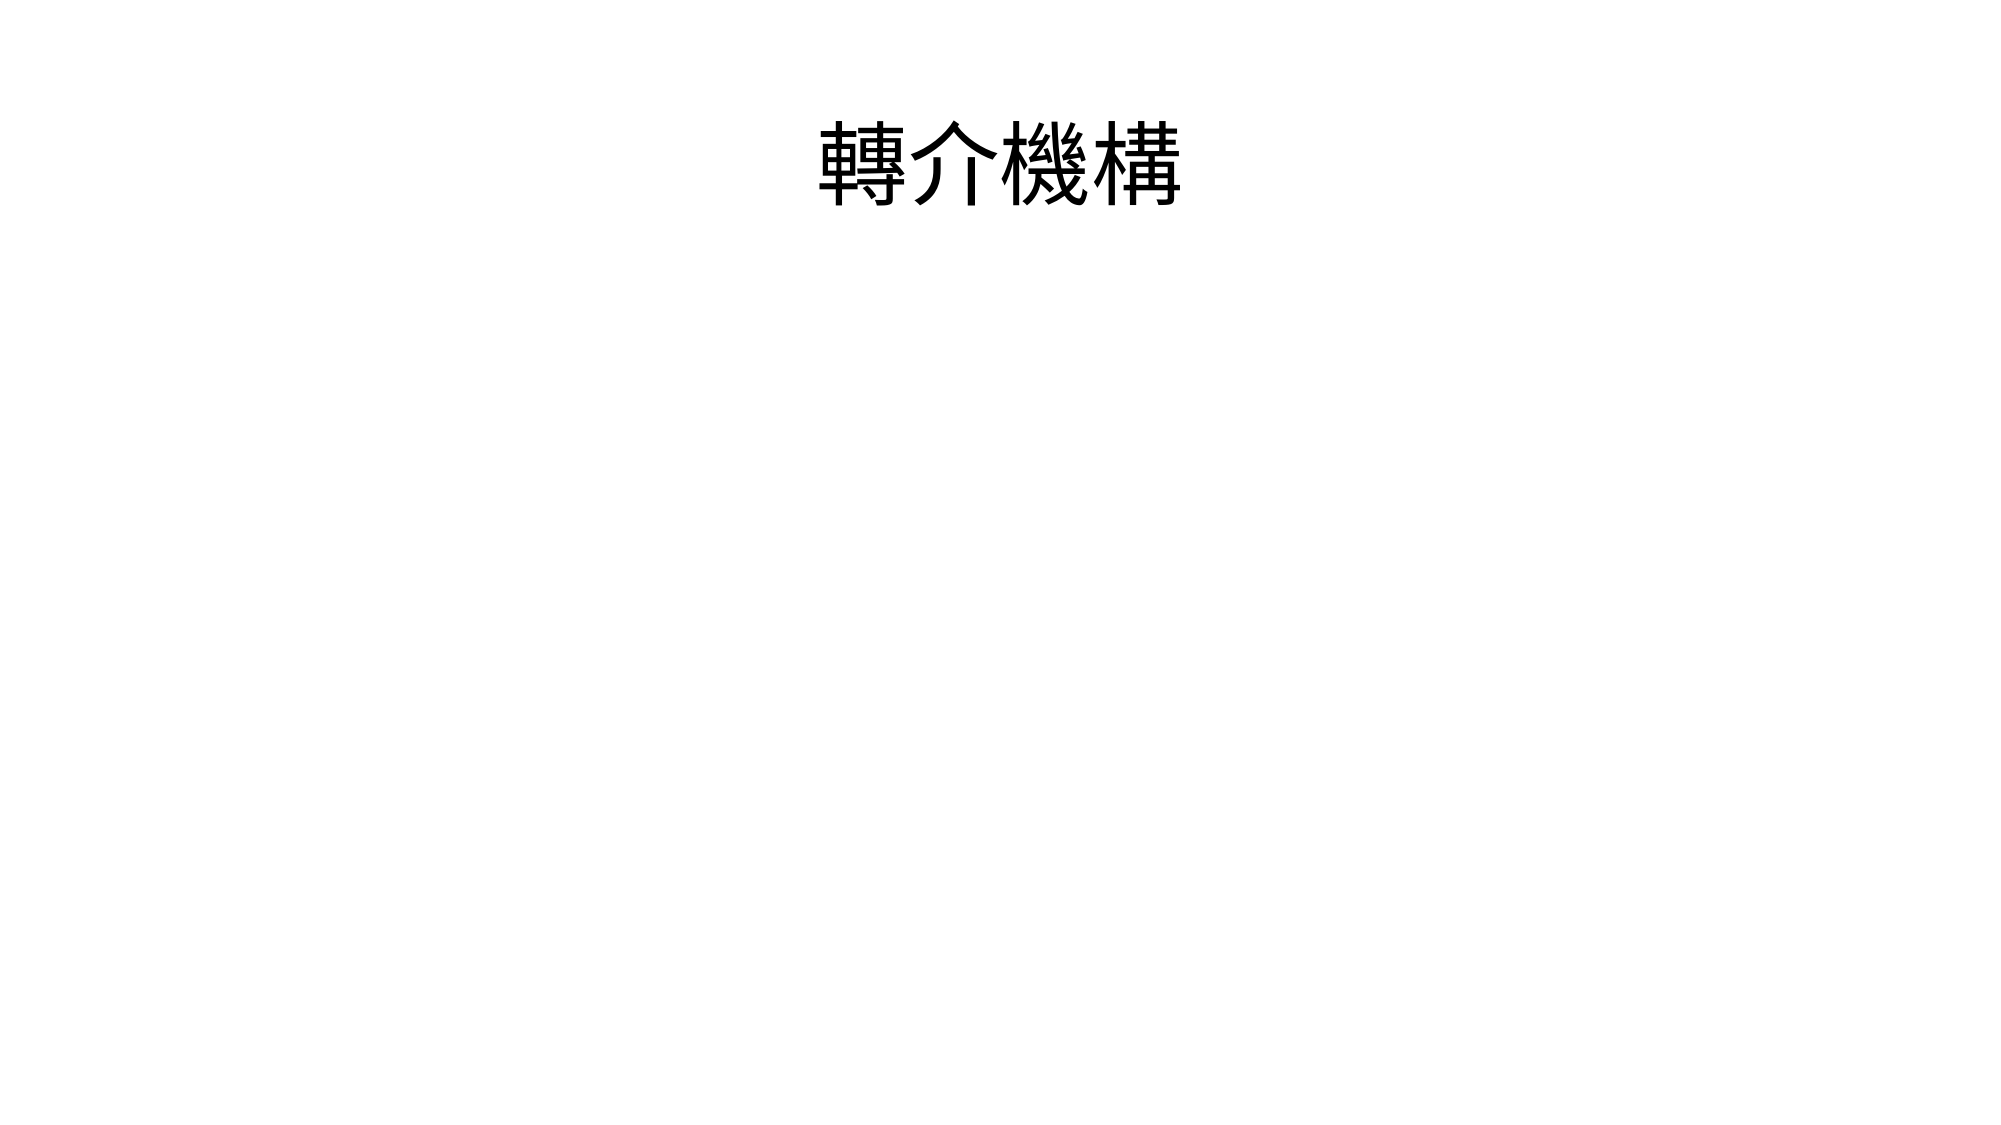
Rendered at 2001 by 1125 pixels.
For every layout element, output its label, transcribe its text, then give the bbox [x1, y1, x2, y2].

title 轉介機構 [137, 59, 1863, 278]
